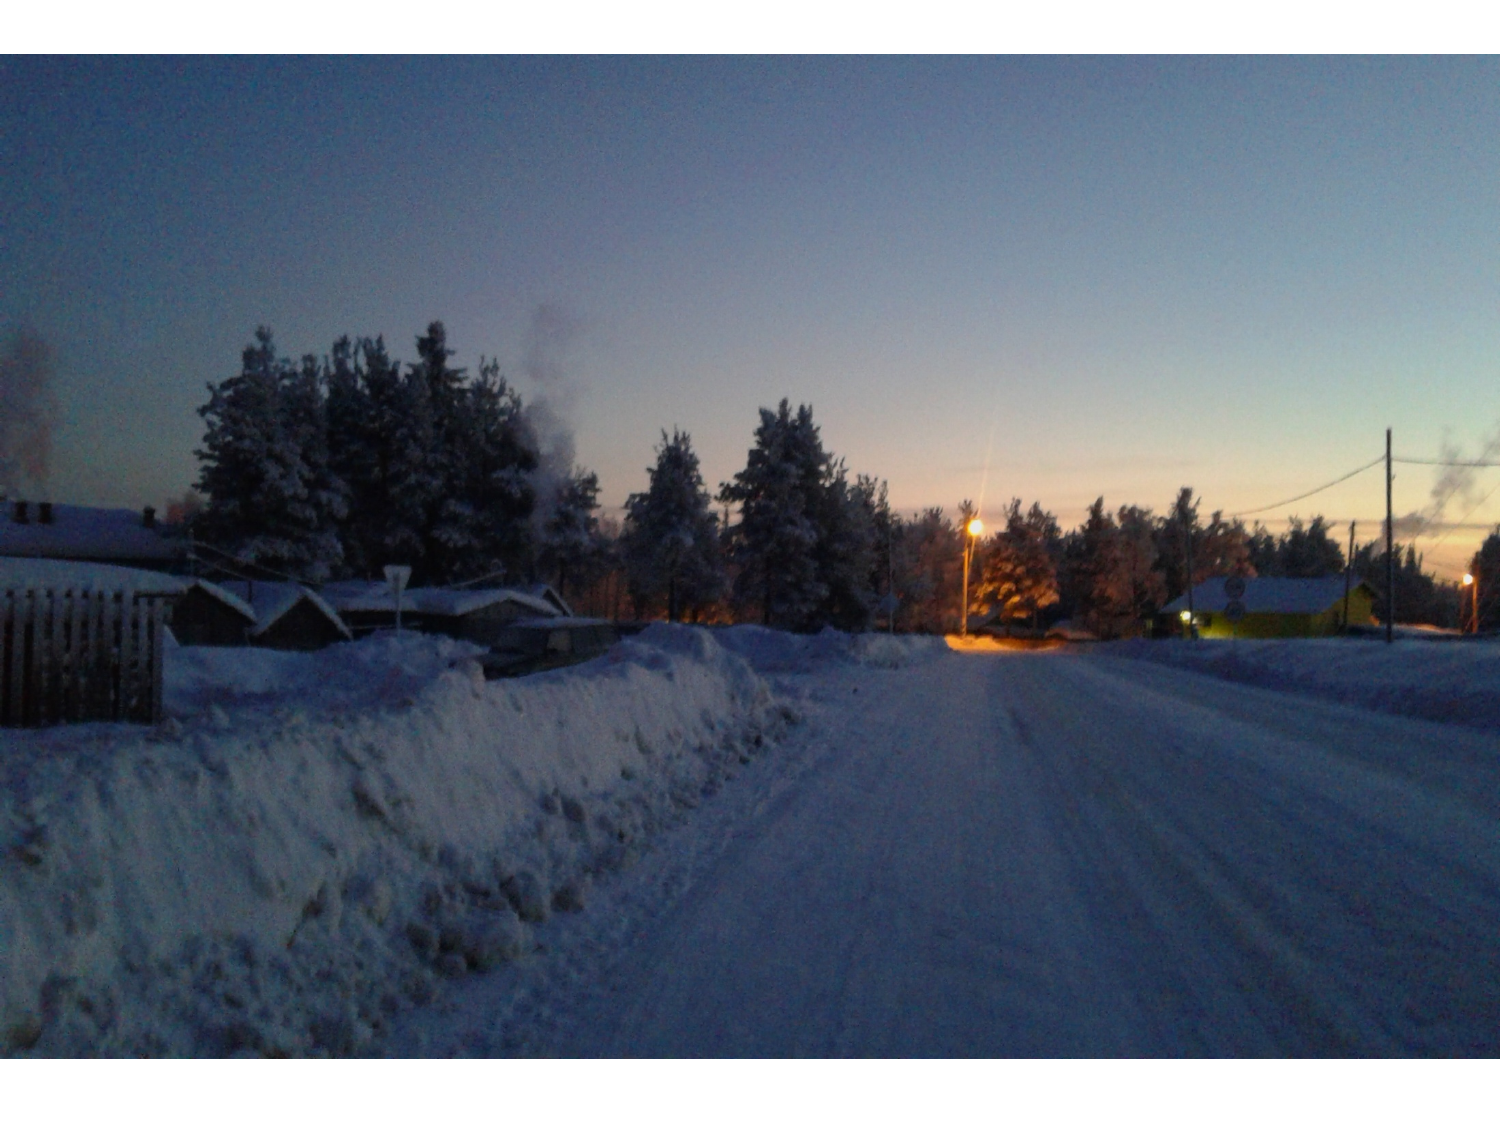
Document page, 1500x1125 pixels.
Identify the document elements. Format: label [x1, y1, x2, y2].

list [0, 54, 1500, 1059]
